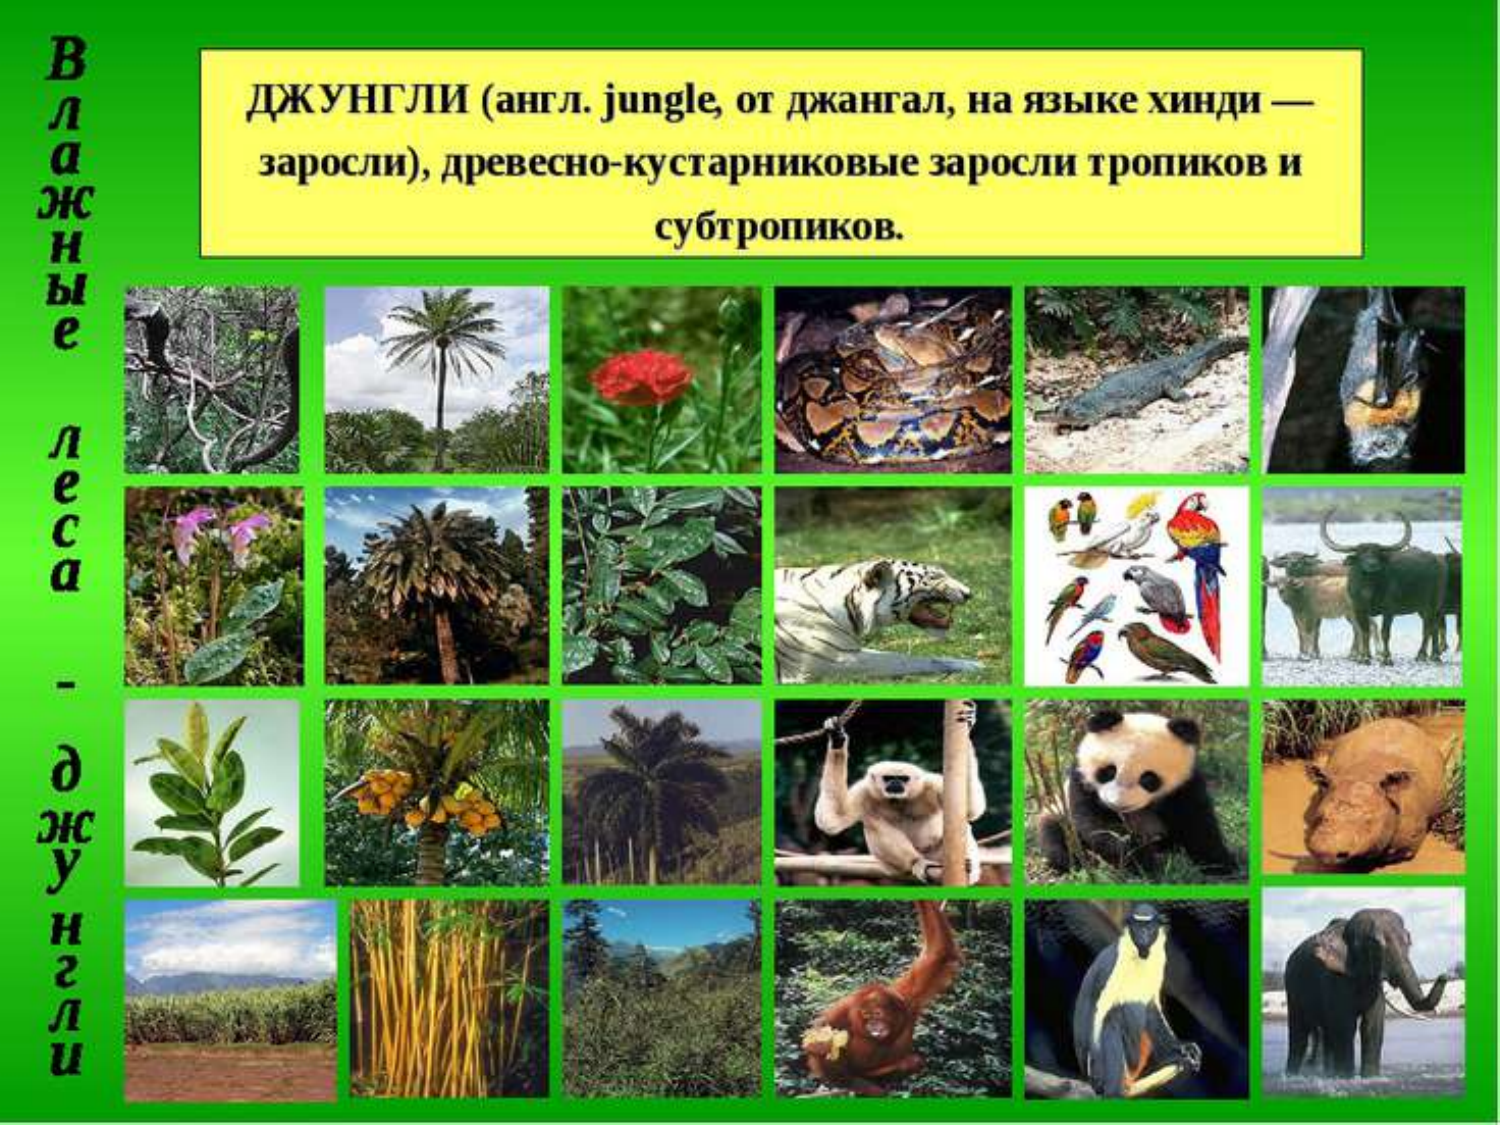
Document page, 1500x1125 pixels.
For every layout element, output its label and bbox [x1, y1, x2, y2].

list [0, 0, 1500, 1125]
